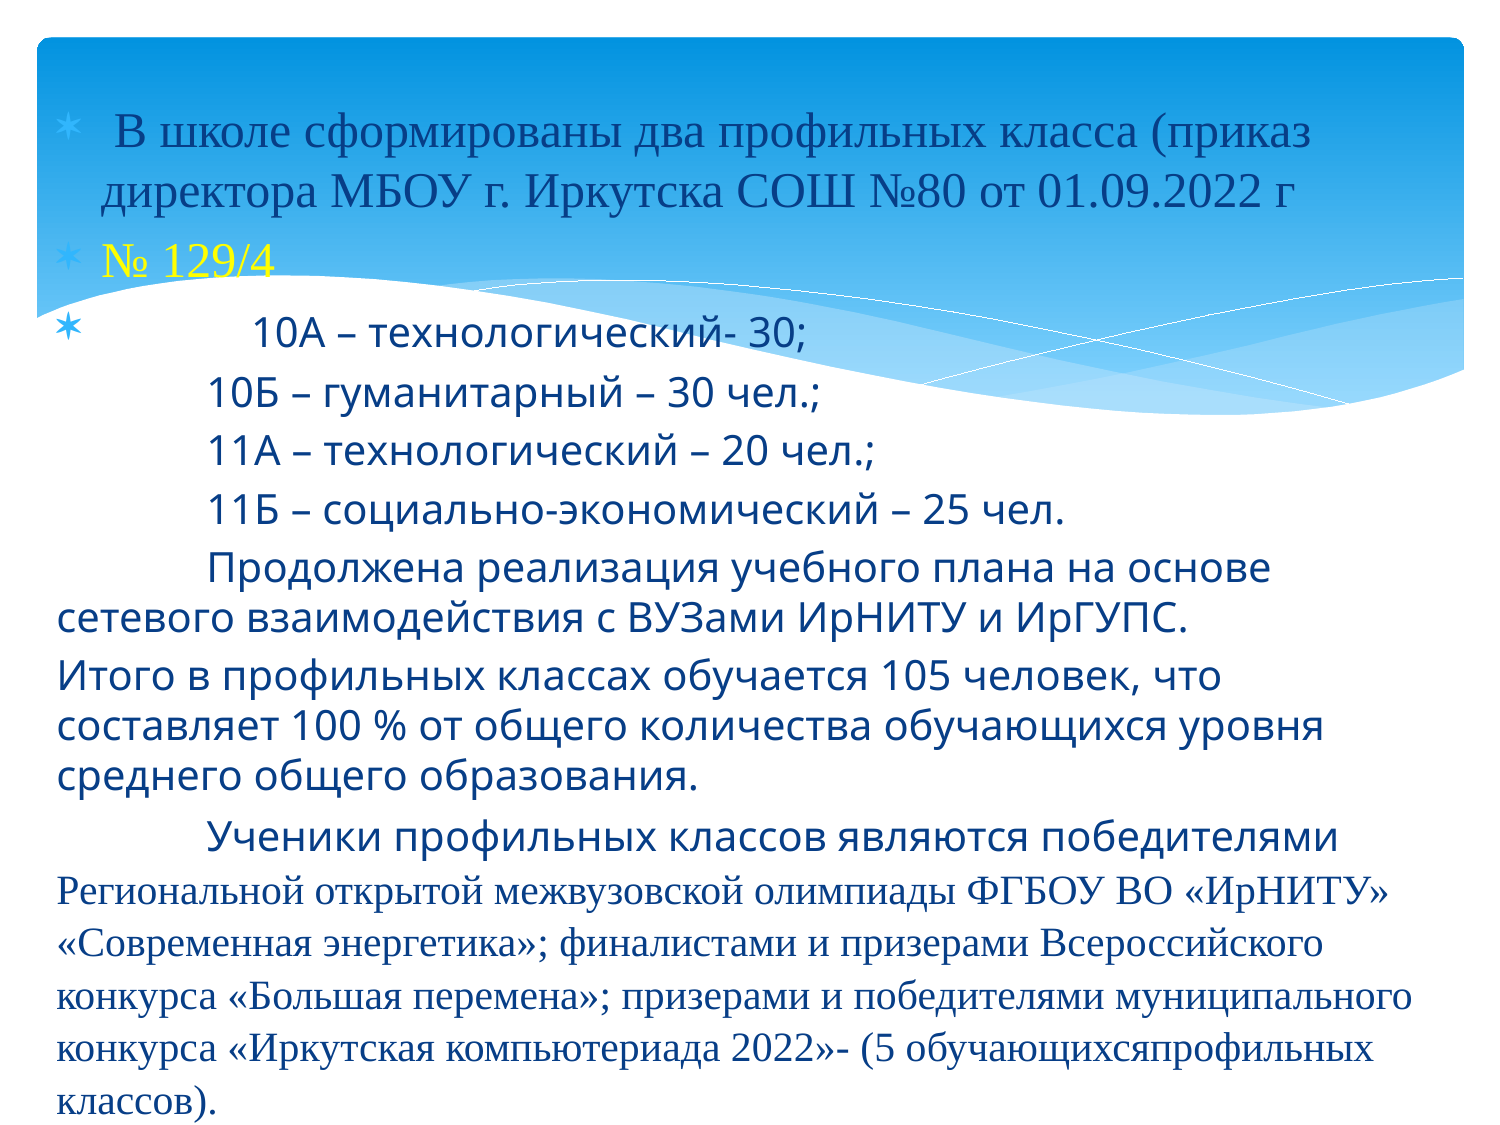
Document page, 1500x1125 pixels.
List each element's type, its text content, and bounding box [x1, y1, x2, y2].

list В школе сформированы два профильных класса (приказ директора МБОУ г. Иркутска СОШ №80 от 01.09.2022 г № 129/4 10А – технологический- 30; 10Б – гуманитарный – 30 чел.; 11А – технологический – 20 чел.; 11Б – социально-экономический – 25 чел. Продолжена реализация учебного плана на основе сетевого взаимодействия с ВУЗами ИрНИТУ и ИрГУПС. Итого в профильных классах обучается 105 человек, что составляет 100 % от общего количества обучающихся уровня среднего общего образования. Ученики профильных классов являются победителями Региональной открытой межвузовской олимпиады ФГБОУ ВО «ИрНИТУ» «Современная энергетика»; финалистами и призерами Всероссийского конкурса «Большая перемена»; призерами и победителями муниципального конкурса «Иркутская компьютериада 2022»- (5 обучающихсяпрофильных классов). [41, 89, 1459, 657]
